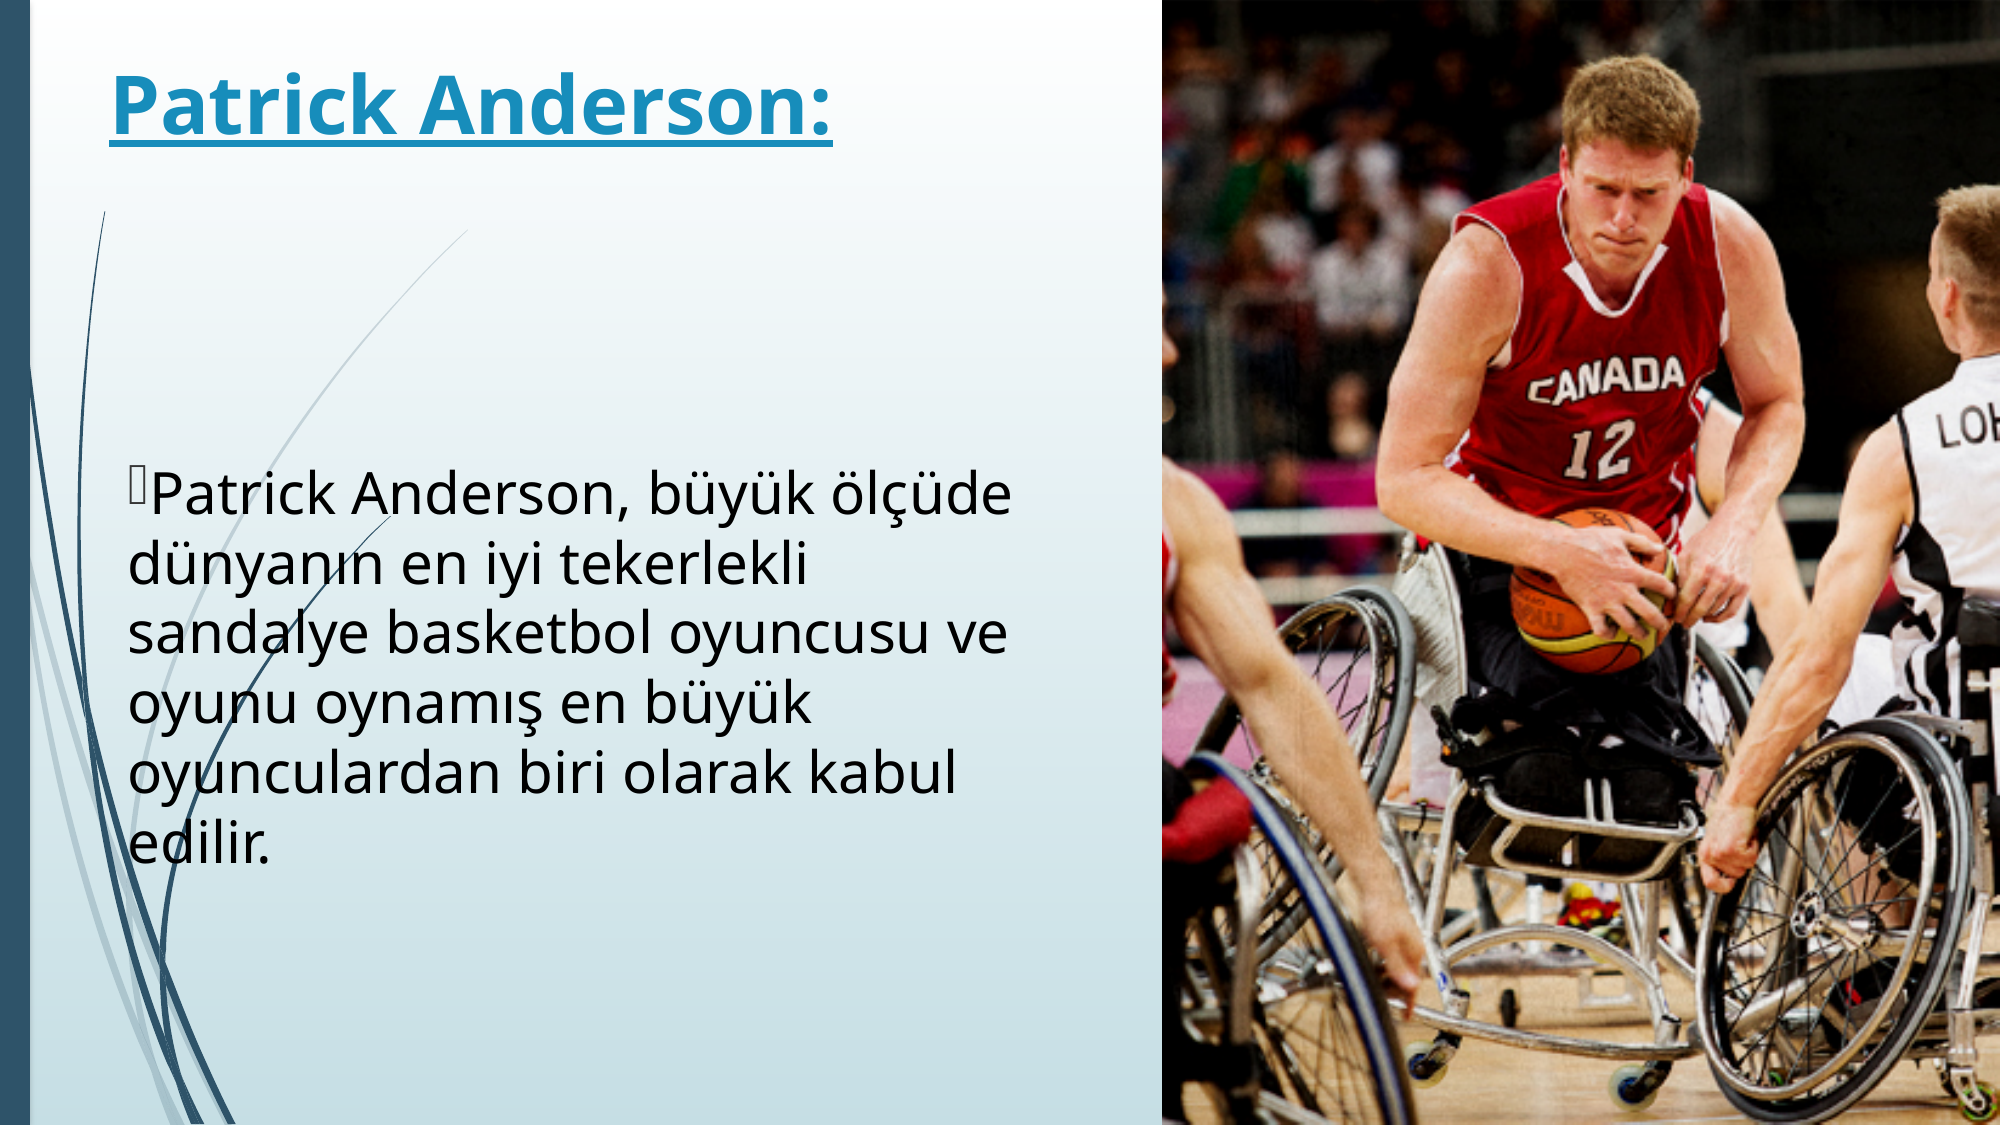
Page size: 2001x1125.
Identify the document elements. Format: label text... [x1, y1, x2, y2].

title Patrick Anderson: [94, 56, 879, 267]
text_box Patrick Anderson, büyük ölçüde dünyanın en iyi tekerlekli sandalye basketbol oyuncusu ve oyunu oynamış en büyük oyunculardan biri olarak kabul edilir. [112, 448, 1079, 1069]
picture [1162, 0, 2000, 1125]
text_box [276, 562, 956, 989]
